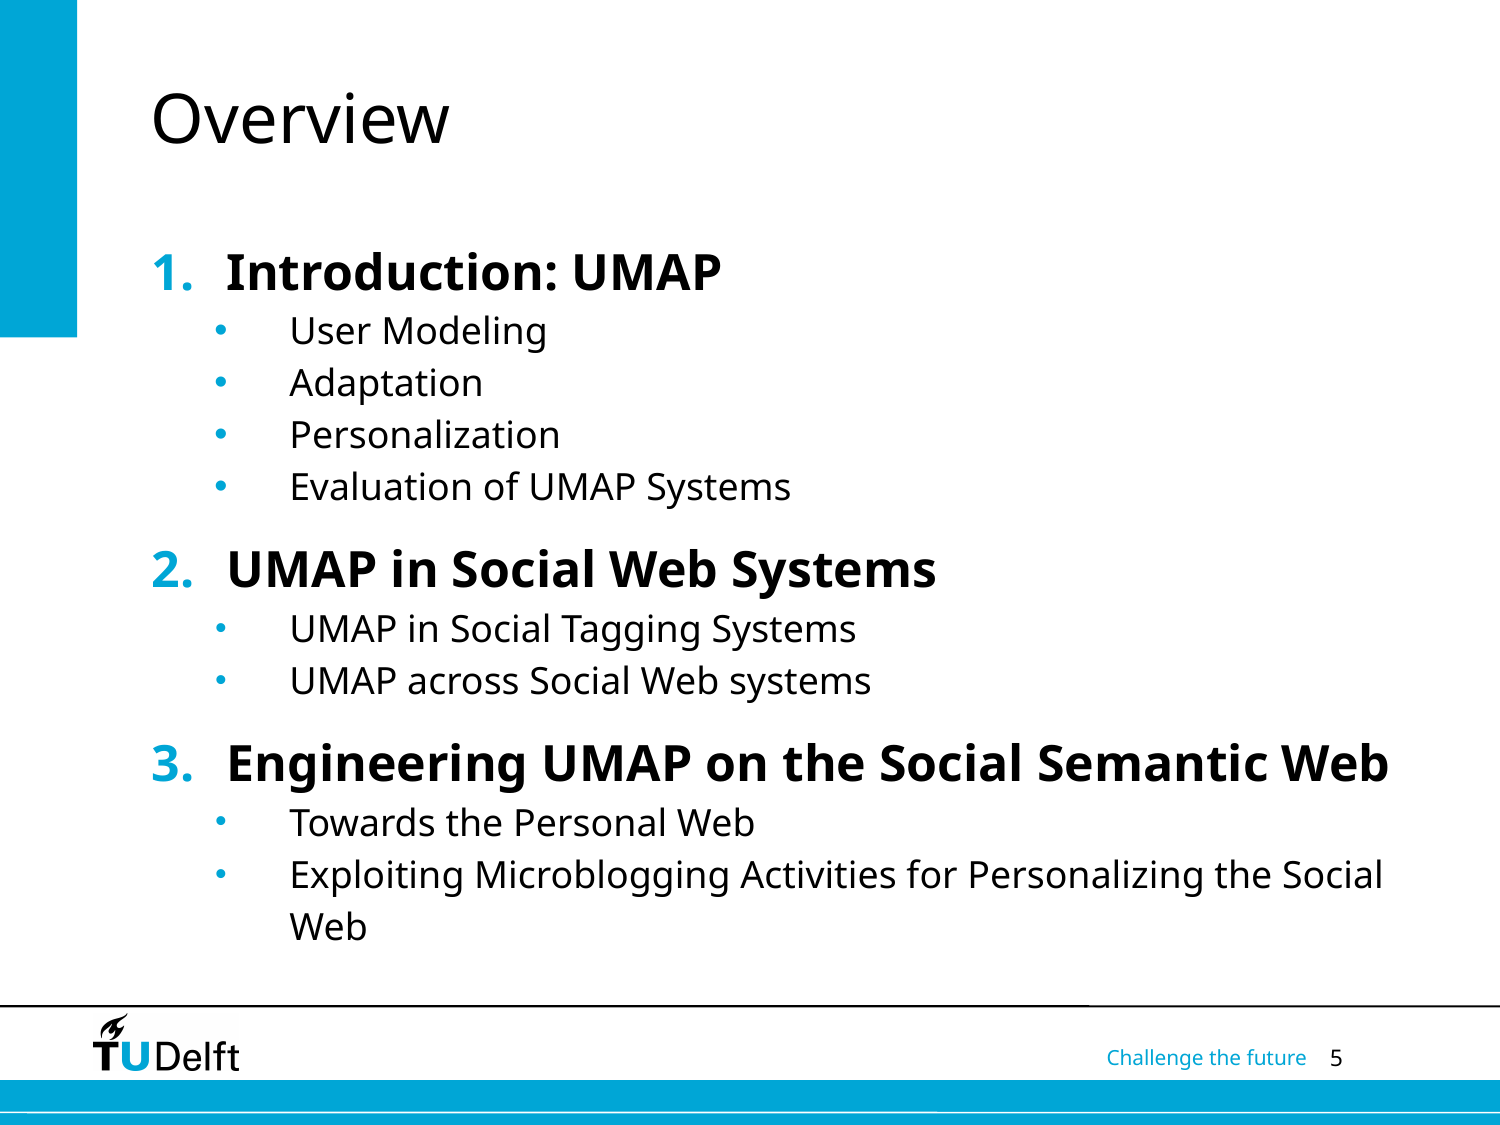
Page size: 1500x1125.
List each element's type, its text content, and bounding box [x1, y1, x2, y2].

picture [93, 1013, 239, 1071]
list Introduction: UMAP User Modeling Adaptation Personalization Evaluation of UMAP Systems UMAP in Social Web Systems UMAP in Social Tagging Systems UMAP across Social Web systems Engineering UMAP on the Social Semantic Web Towards the Personal Web Exploiting Microblogging Activities for Personalizing the Social Web [151, 247, 1413, 824]
title Overview [150, 74, 1326, 280]
